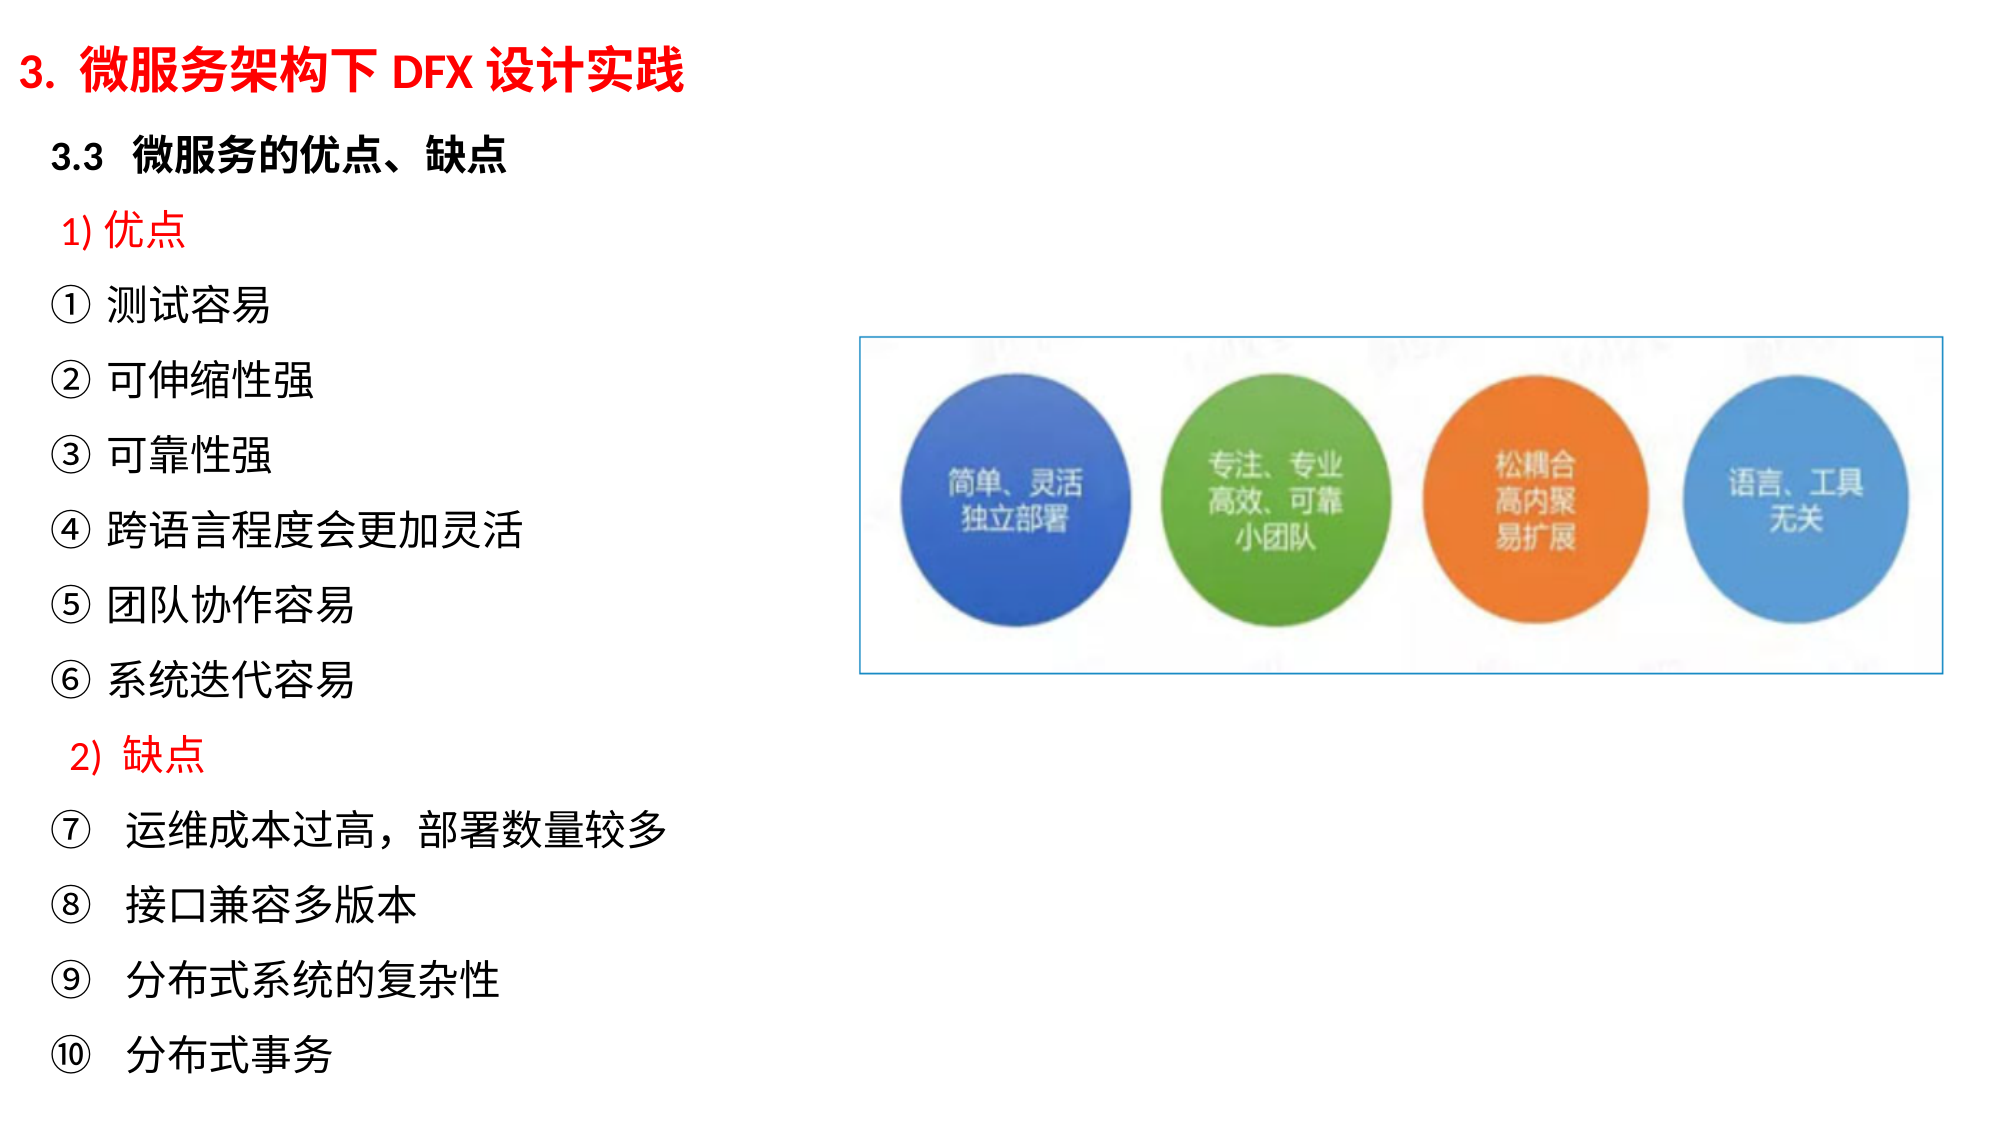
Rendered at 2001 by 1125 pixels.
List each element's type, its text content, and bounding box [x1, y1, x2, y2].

picture [835, 313, 1968, 706]
text_box 3. 微服务架构下DFX设计实践 [3, 31, 700, 106]
text_box 3.3 微服务的优点、缺点 1)优点 测试容易 可伸缩性强 可靠性强 跨语言程度会更加灵活 团队协作容易 系统迭代容易 2) 缺点 运维成本过高，部署数量较多 接口兼容多版本 分布式系统的复杂性 分布式事务 [35, 95, 810, 1086]
